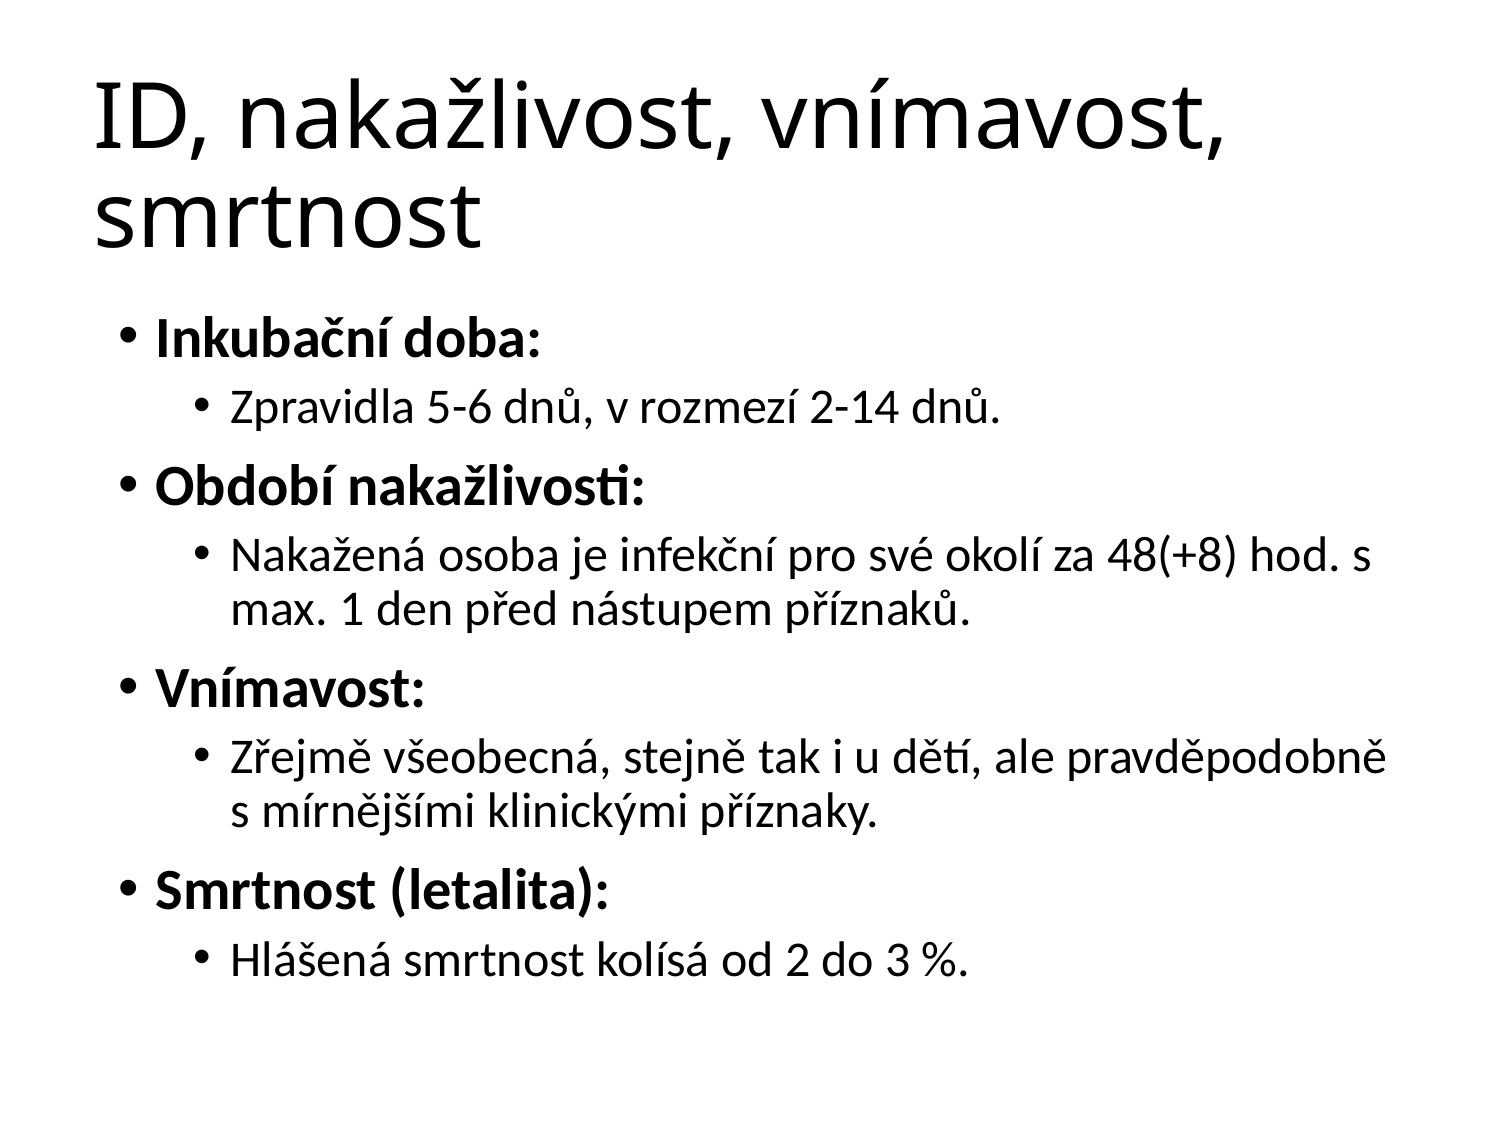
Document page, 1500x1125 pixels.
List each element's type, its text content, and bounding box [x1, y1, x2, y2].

list Inkubační doba: Zpravidla 5-6 dnů, v rozmezí 2-14 dnů. Období nakažlivosti: Nakažená osoba je infekční pro své okolí za 48(+8) hod. s max. 1 den před nástupem příznaků. Vnímavost: Zřejmě všeobecná, stejně tak i u dětí, ale pravděpodobně s mírnějšími klinickými příznaky. Smrtnost (letalita): Hlášená smrtnost kolísá od 2 do 3 %. [103, 299, 1405, 1014]
title ID, nakažlivost, vnímavost, smrtnost [78, 59, 1446, 278]
